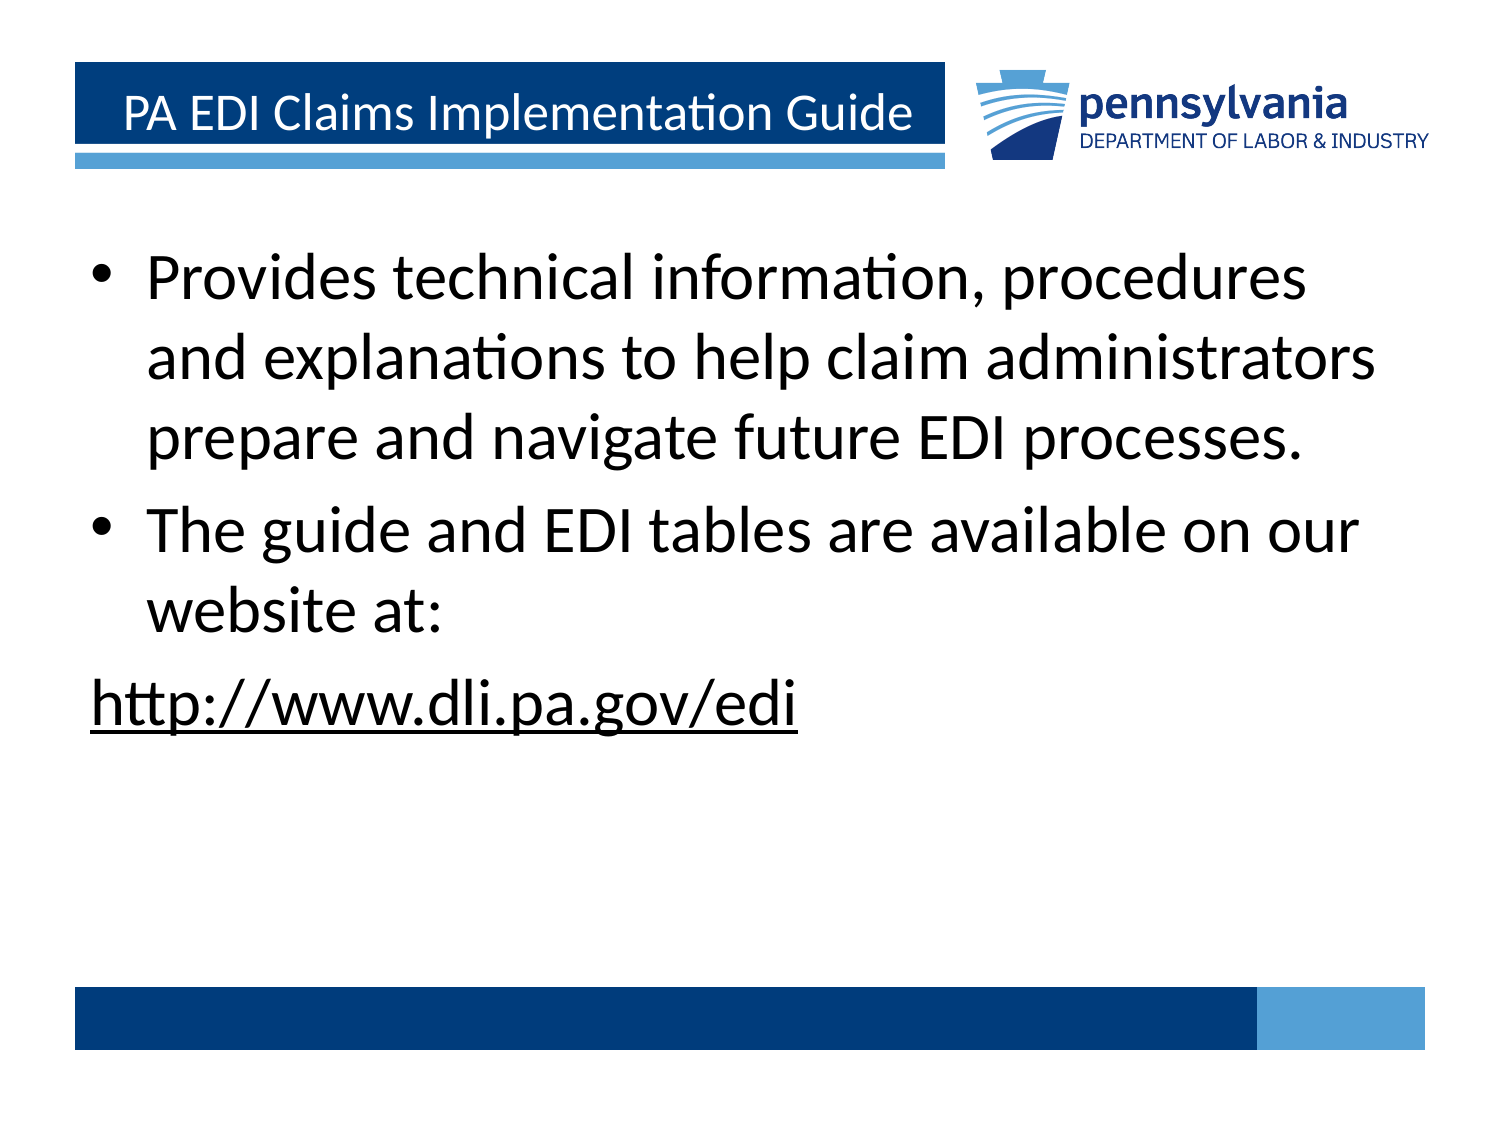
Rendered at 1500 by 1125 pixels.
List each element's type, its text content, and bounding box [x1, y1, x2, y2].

list Provides technical information, procedures and explanations to help claim administrators prepare and navigate future EDI processes. The guide and EDI tables are available on our website at: http://www.dli.pa.gov/edi [75, 224, 1425, 968]
picture [74, 987, 1426, 1051]
picture [74, 62, 1430, 170]
